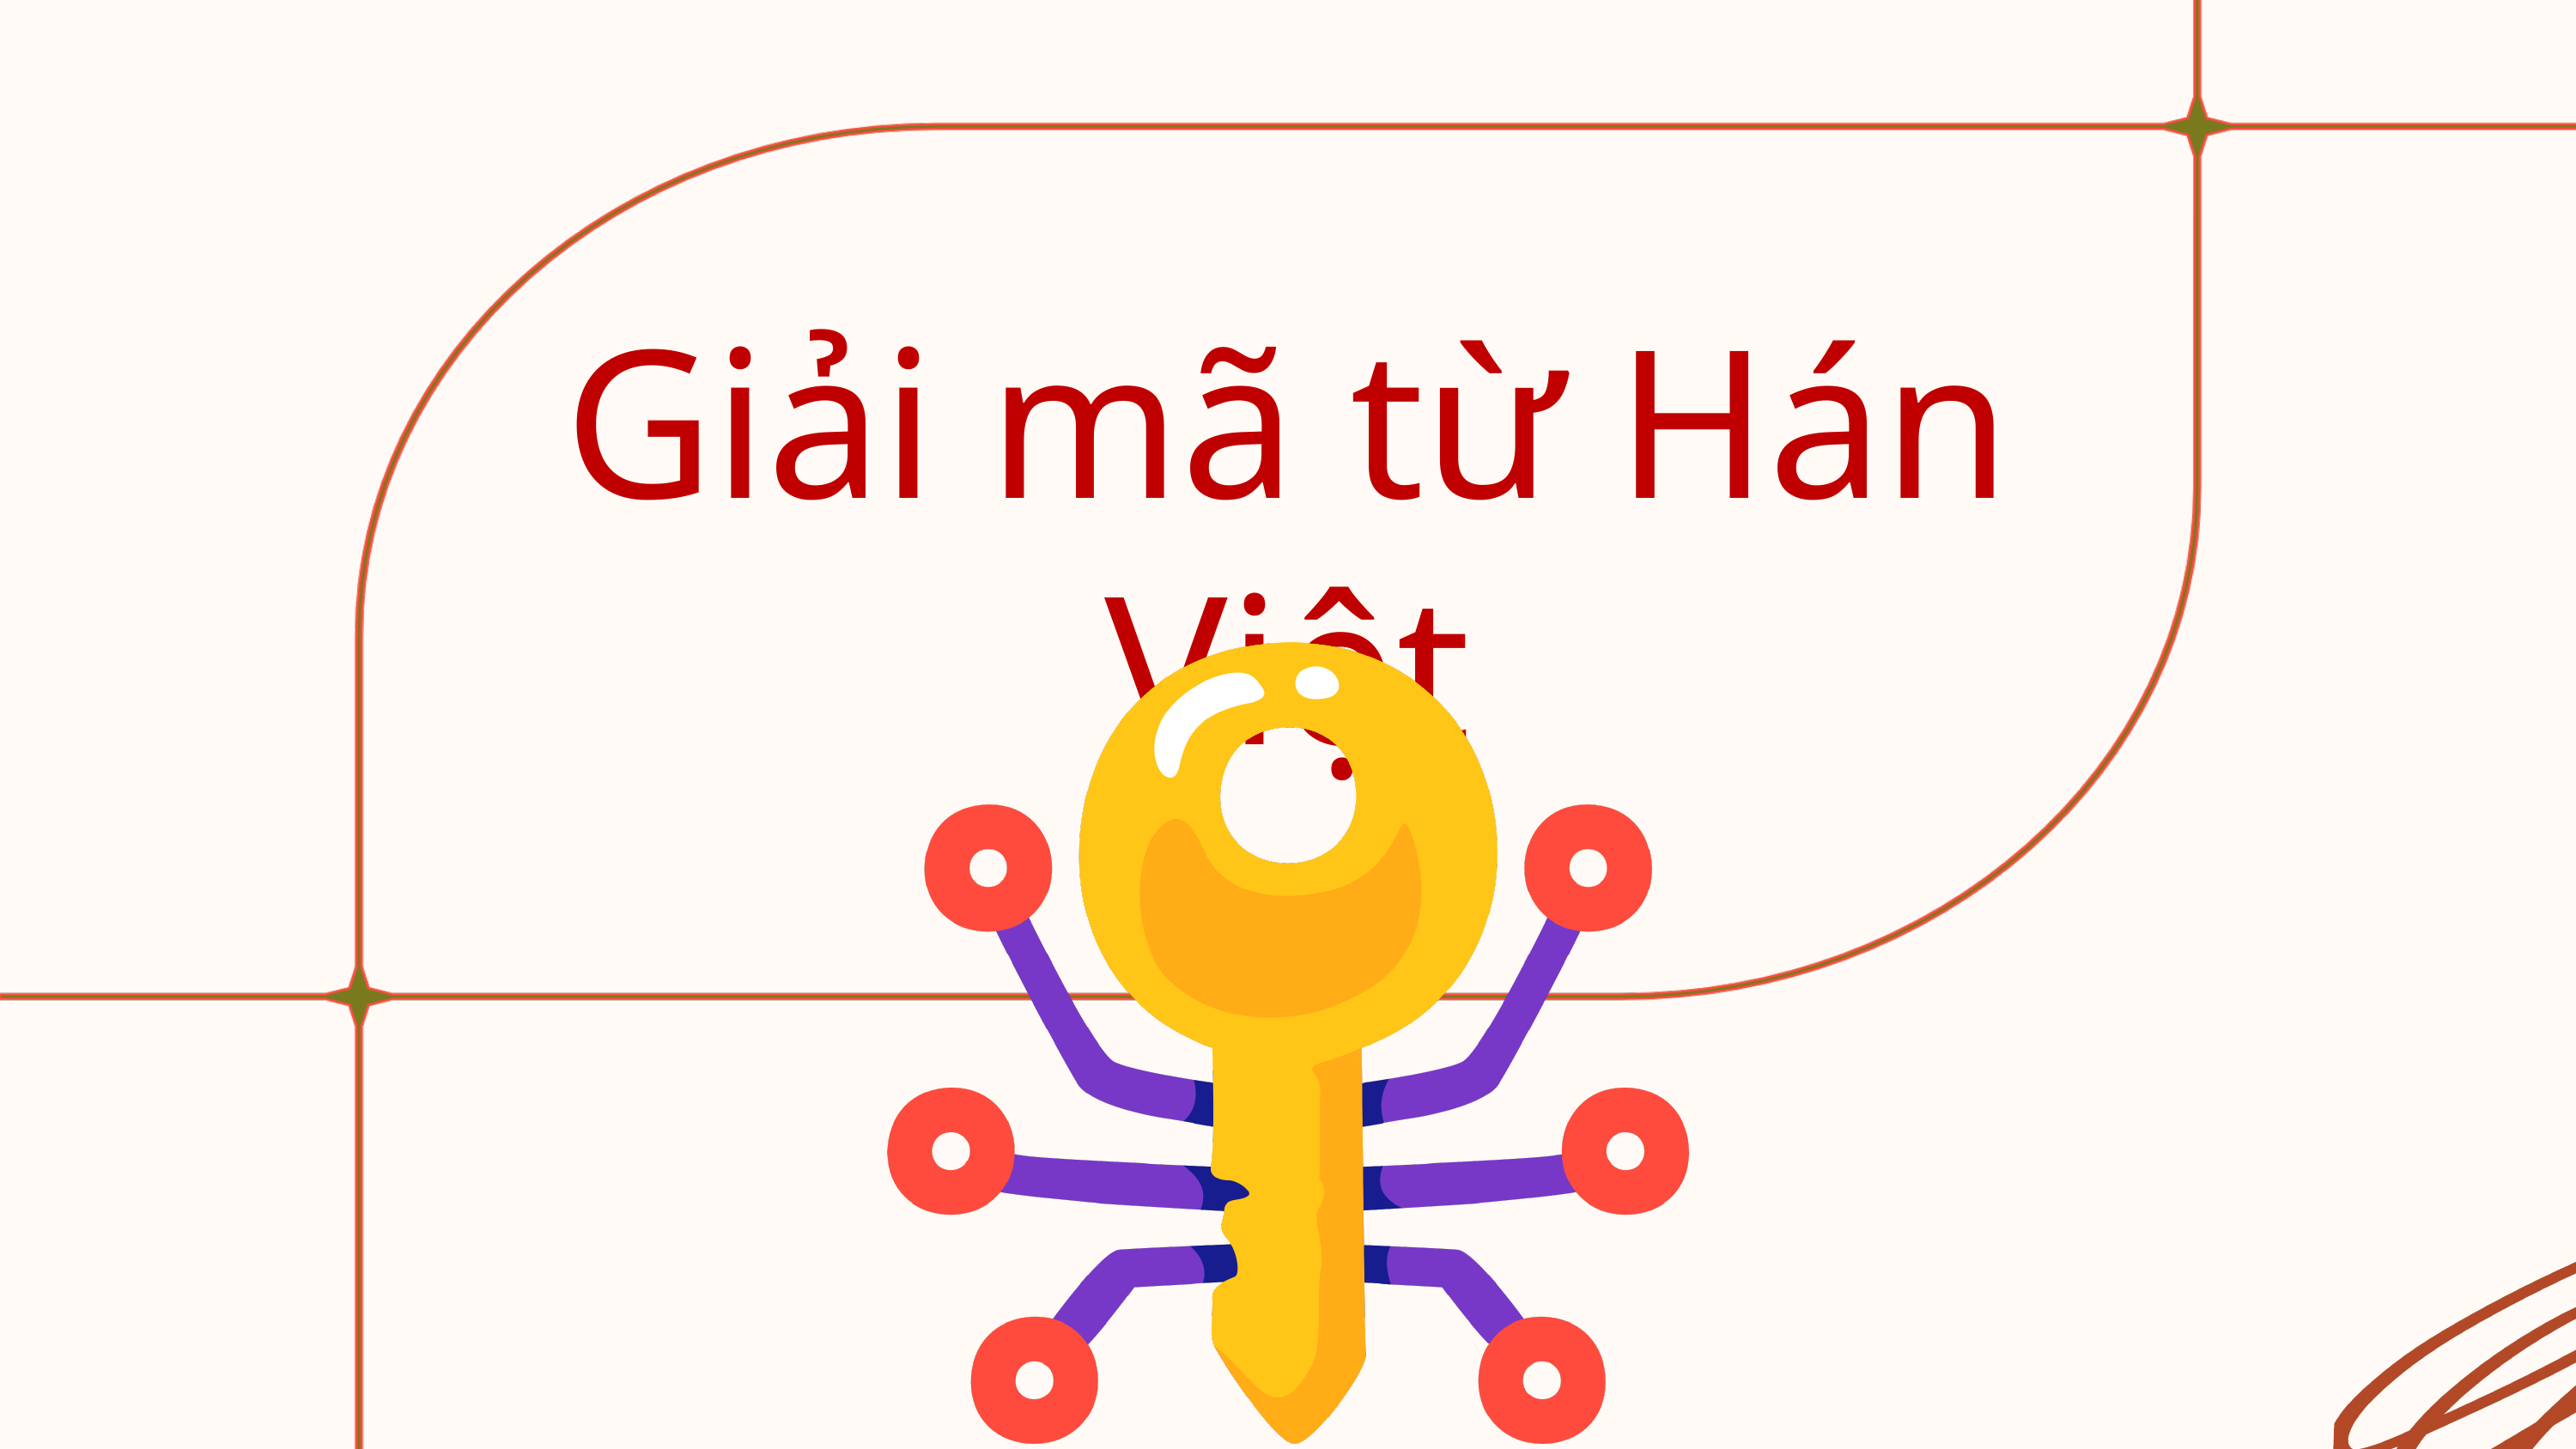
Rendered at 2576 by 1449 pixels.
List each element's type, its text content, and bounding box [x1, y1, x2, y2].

text_box [887, 642, 1689, 1444]
text_box [0, 0, 2576, 1449]
text_box Giải mã từ Hán Việt [448, 292, 2127, 786]
text_box [2333, 1240, 2576, 1449]
